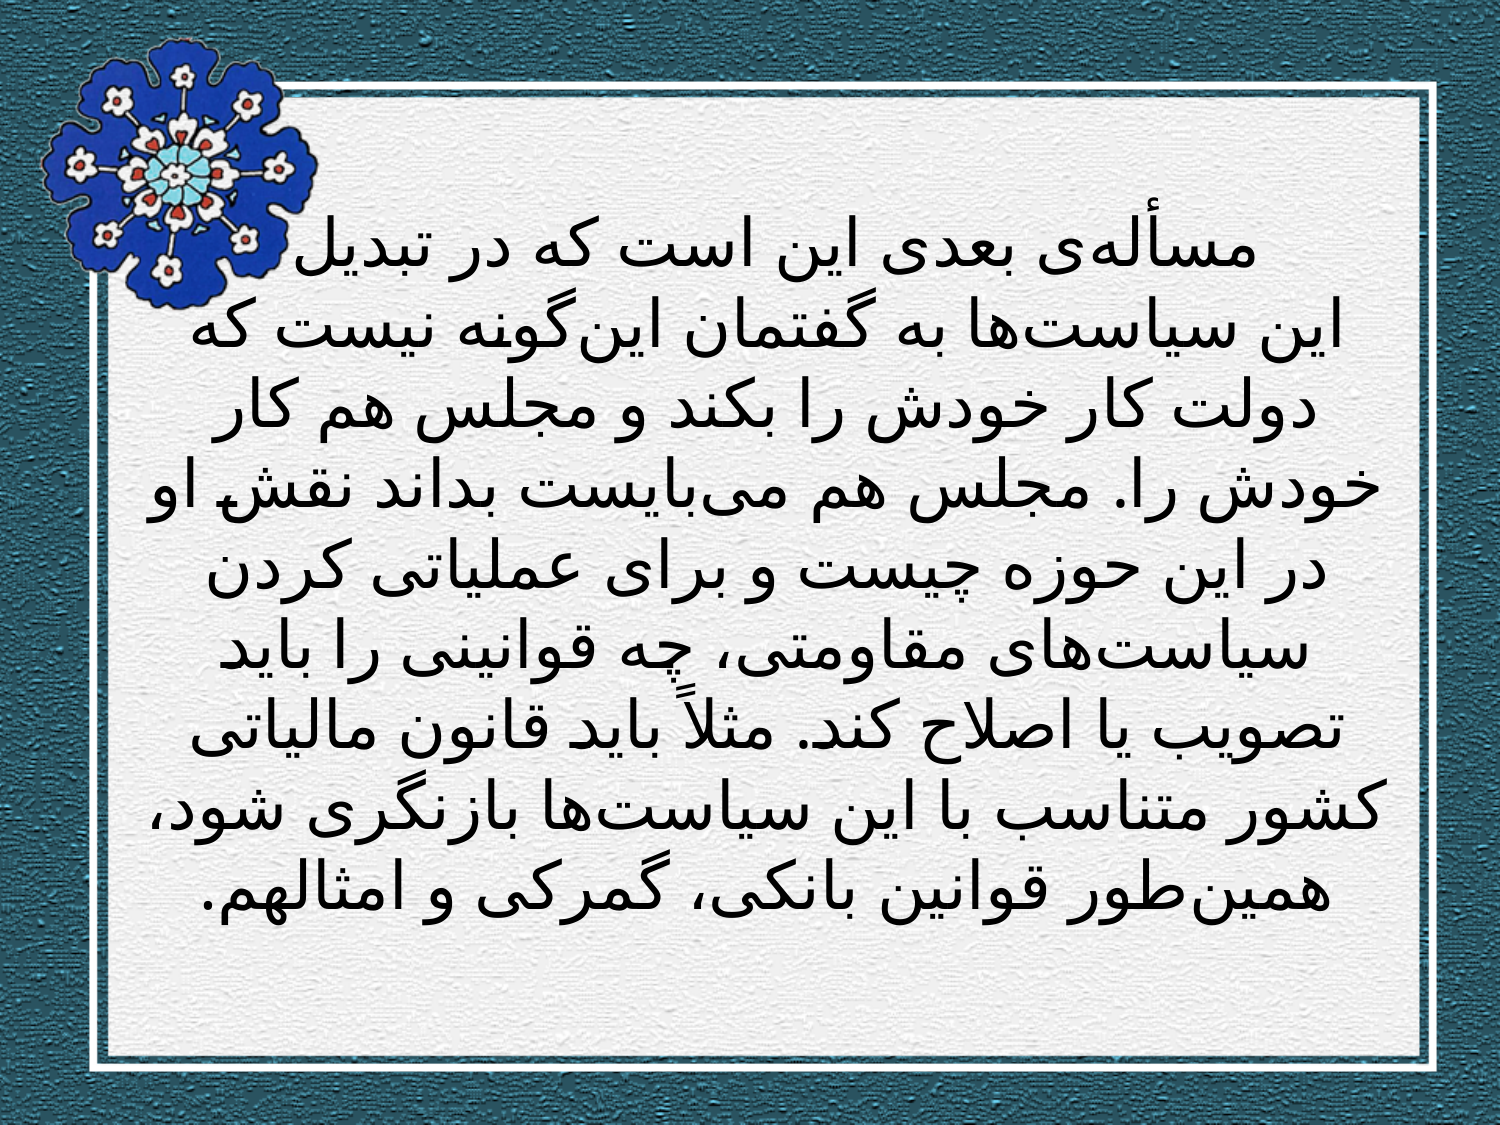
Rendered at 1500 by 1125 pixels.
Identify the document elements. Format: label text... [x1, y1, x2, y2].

title مسأله‌ی بعدی این است كه در تبدیل این سیاست‌ها به گفتمان این‌گونه نیست كه دولت كار خودش را بكند و مجلس هم كار خودش را. مجلس هم می‌بایست بداند نقش او در این حوزه چیست و برای عملیاتی كردن سیاست‌های مقاومتی، چه قوانینی را باید تصویب یا اصلاح كند. مثلاً باید قانون مالیاتی كشور متناسب با این سیاست‌ها بازنگری شود، همین‌طور قوانین بانكی، گمركی و امثالهم. [100, 101, 1436, 941]
picture [0, 0, 1500, 1125]
